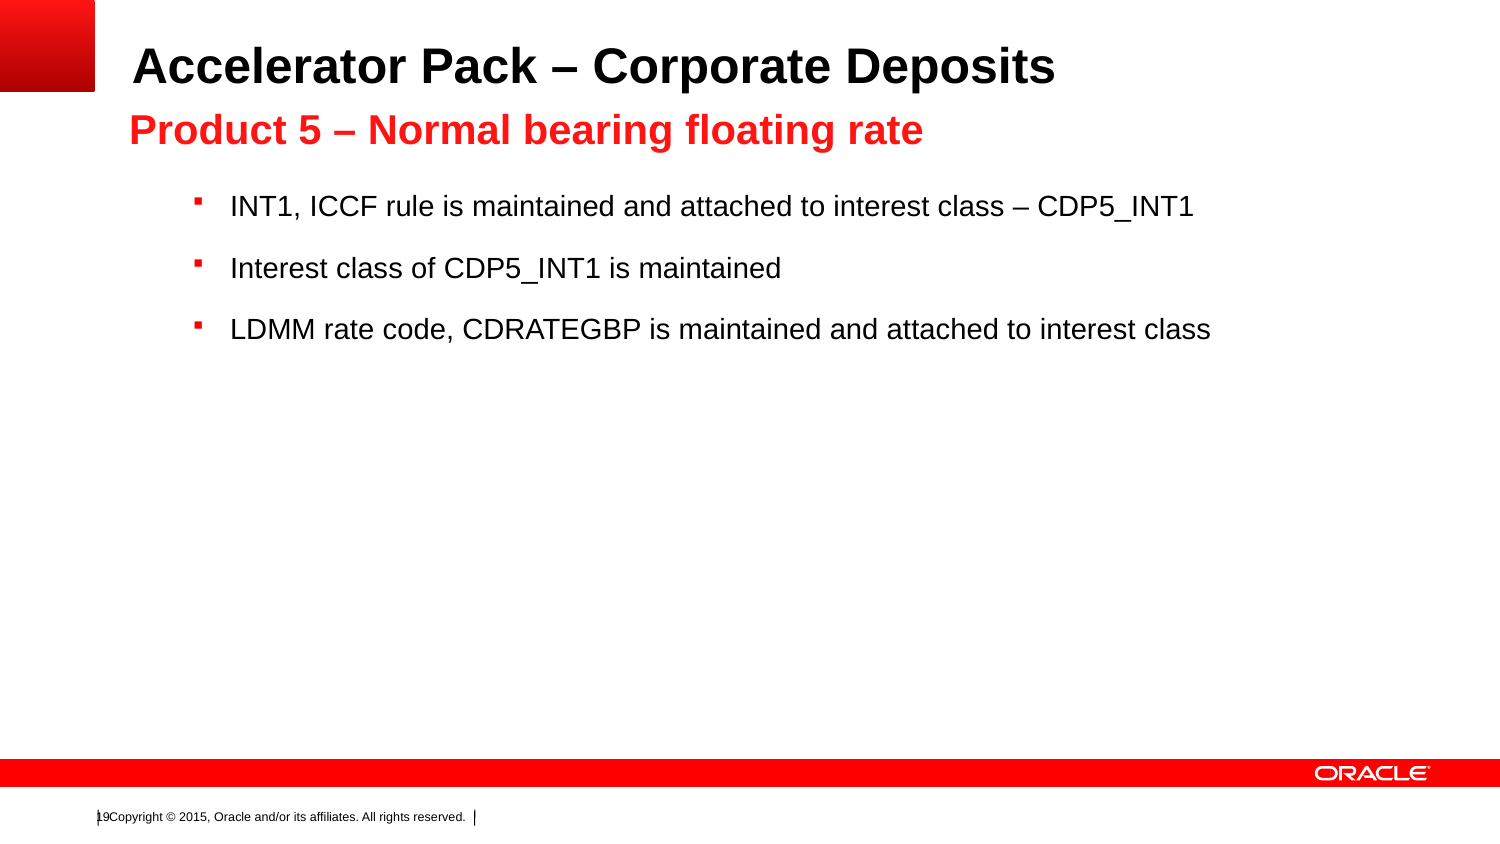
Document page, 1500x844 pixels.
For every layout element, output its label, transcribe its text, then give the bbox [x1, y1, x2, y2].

list Product 5 – Normal bearing floating rate [129, 102, 1480, 153]
picture [0, 759, 1500, 787]
title Accelerator Pack – Corporate Deposits [131, 40, 1482, 100]
list INT1, ICCF rule is maintained and attached to interest class – CDP5_INT1 Interest class of CDP5_INT1 is maintained LDMM rate code, CDRATEGBP is maintained and attached to interest class [126, 186, 1477, 456]
